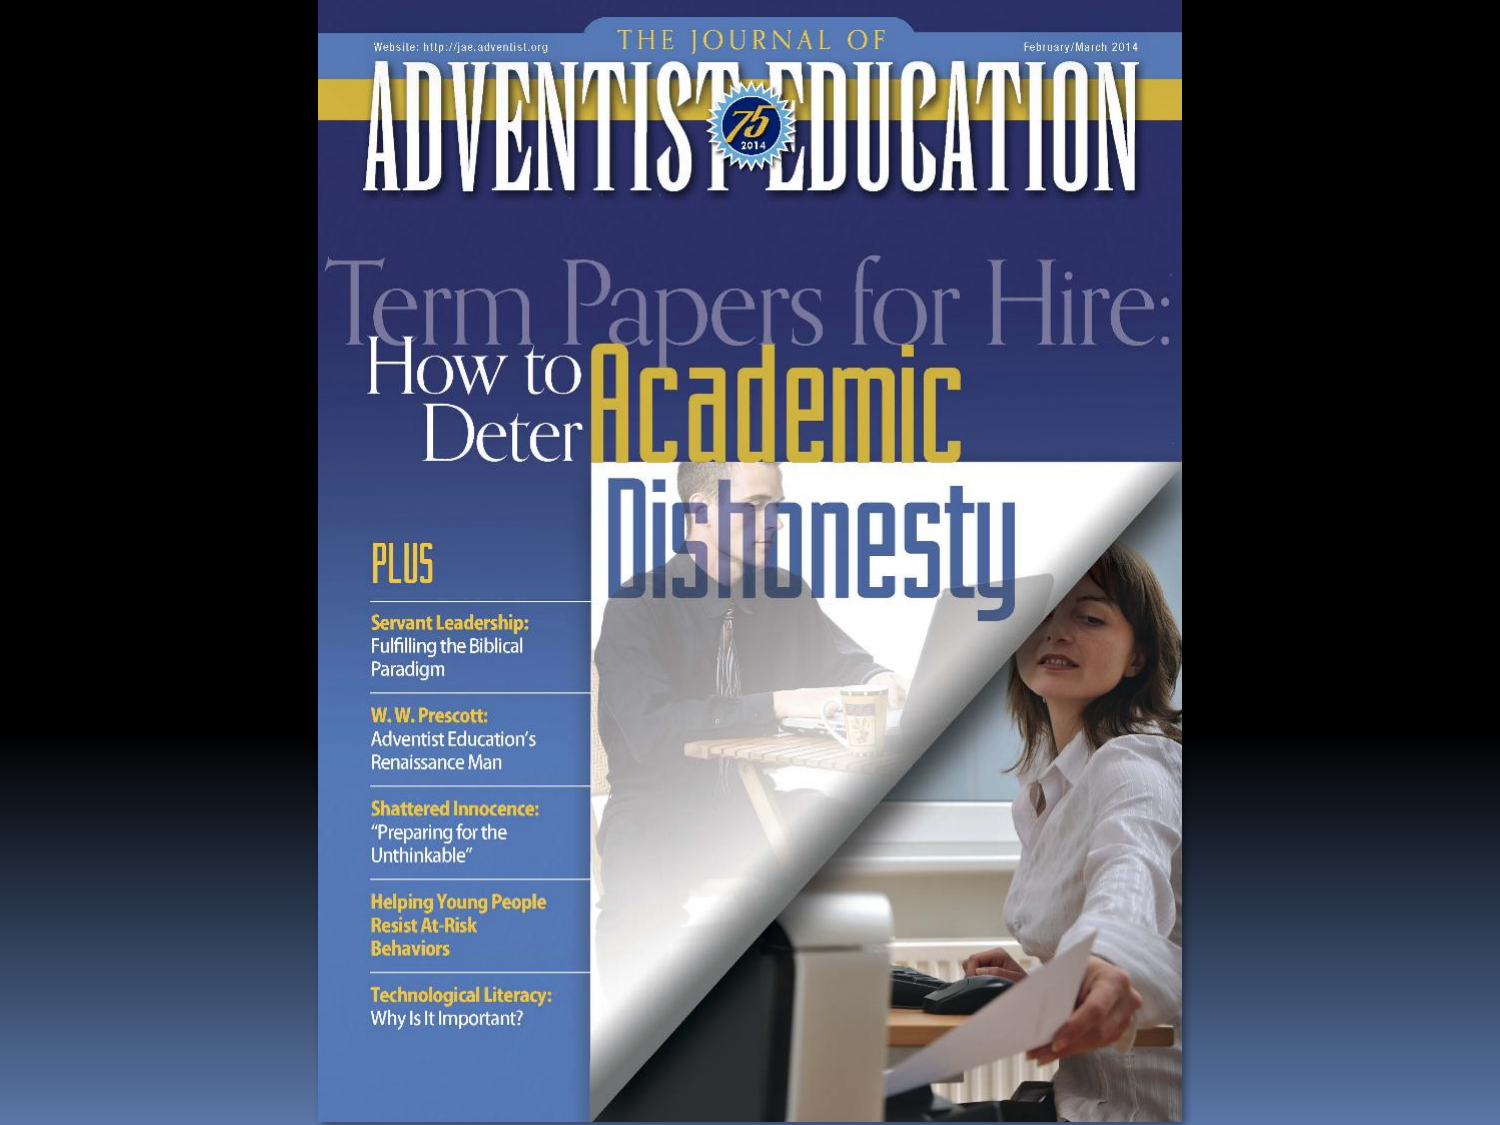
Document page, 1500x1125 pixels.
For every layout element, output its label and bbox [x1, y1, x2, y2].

picture [317, 0, 1182, 1123]
